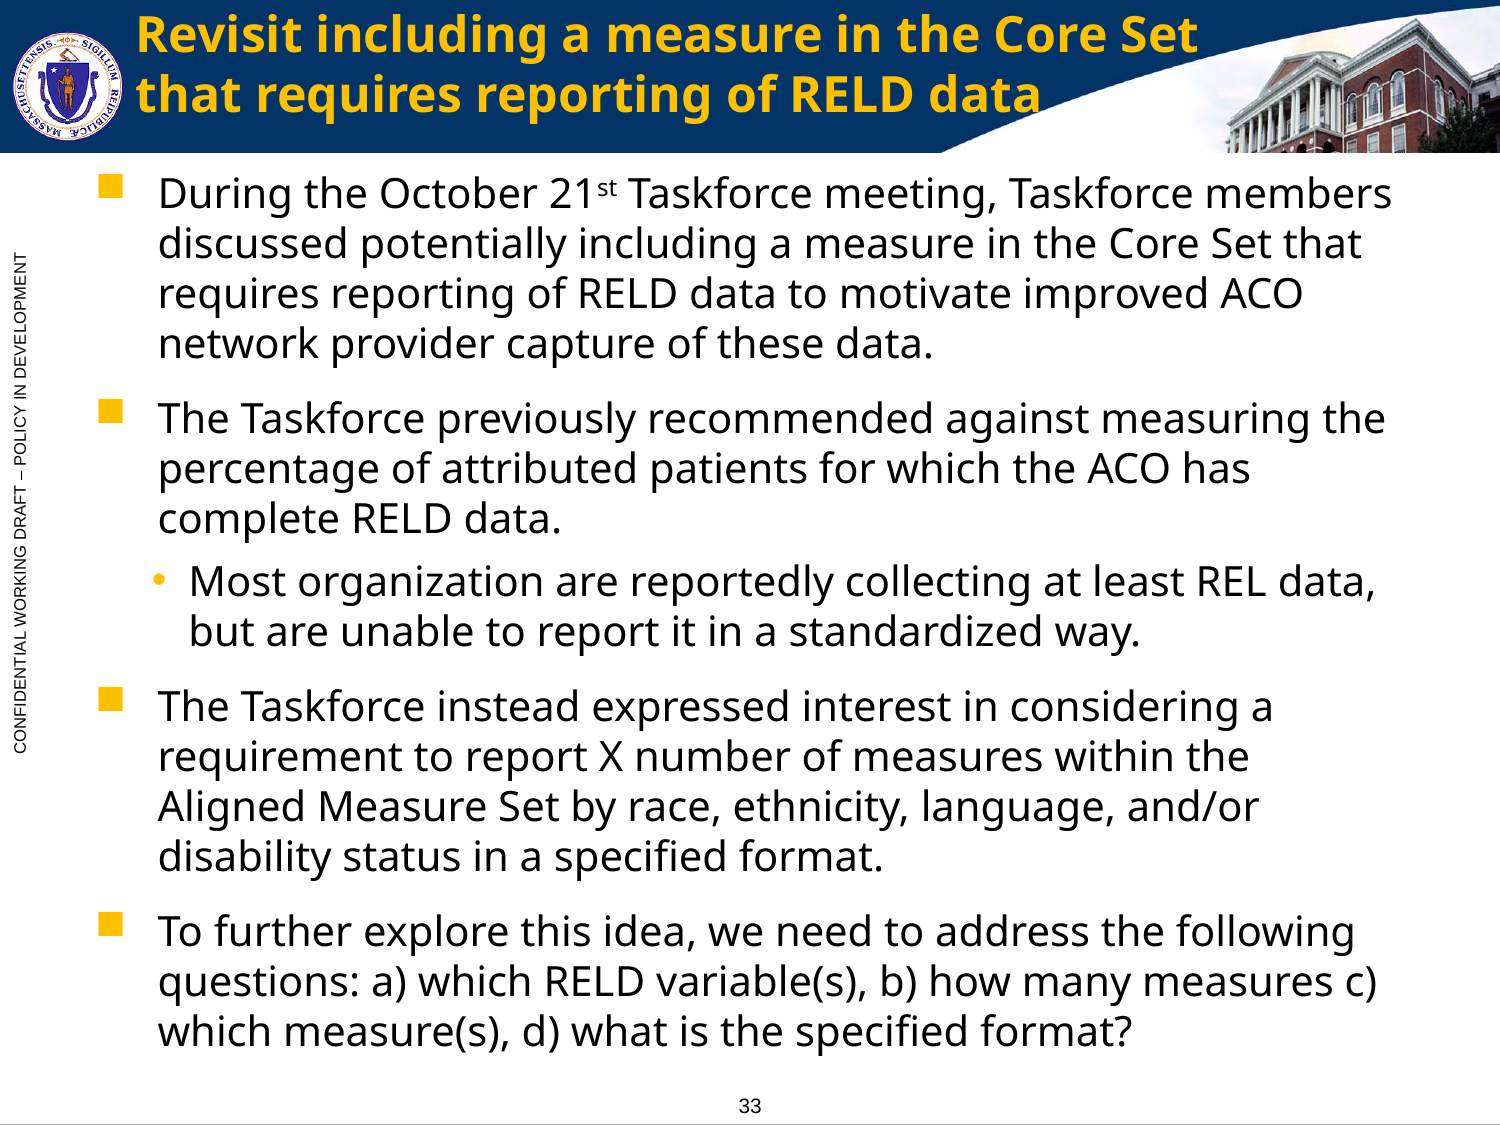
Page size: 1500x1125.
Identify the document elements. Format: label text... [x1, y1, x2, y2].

title Revisit including a measure in the Core Set that requires reporting of RELD data [120, 29, 1262, 155]
list During the October 21st Taskforce meeting, Taskforce members discussed potentially including a measure in the Core Set that requires reporting of RELD data to motivate improved ACO network provider capture of these data. The Taskforce previously recommended against measuring the percentage of attributed patients for which the ACO has complete RELD data. Most organization are reportedly collecting at least REL data, but are unable to report it in a standardized way. The Taskforce instead expressed interest in considering a requirement to report X number of measures within the Aligned Measure Set by race, ethnicity, language, and/or disability status in a specified format. To further explore this idea, we need to address the following questions: a) which RELD variable(s), b) how many measures c) which measure(s), d) what is the specified format? [87, 159, 1413, 1099]
picture [0, 0, 1500, 153]
